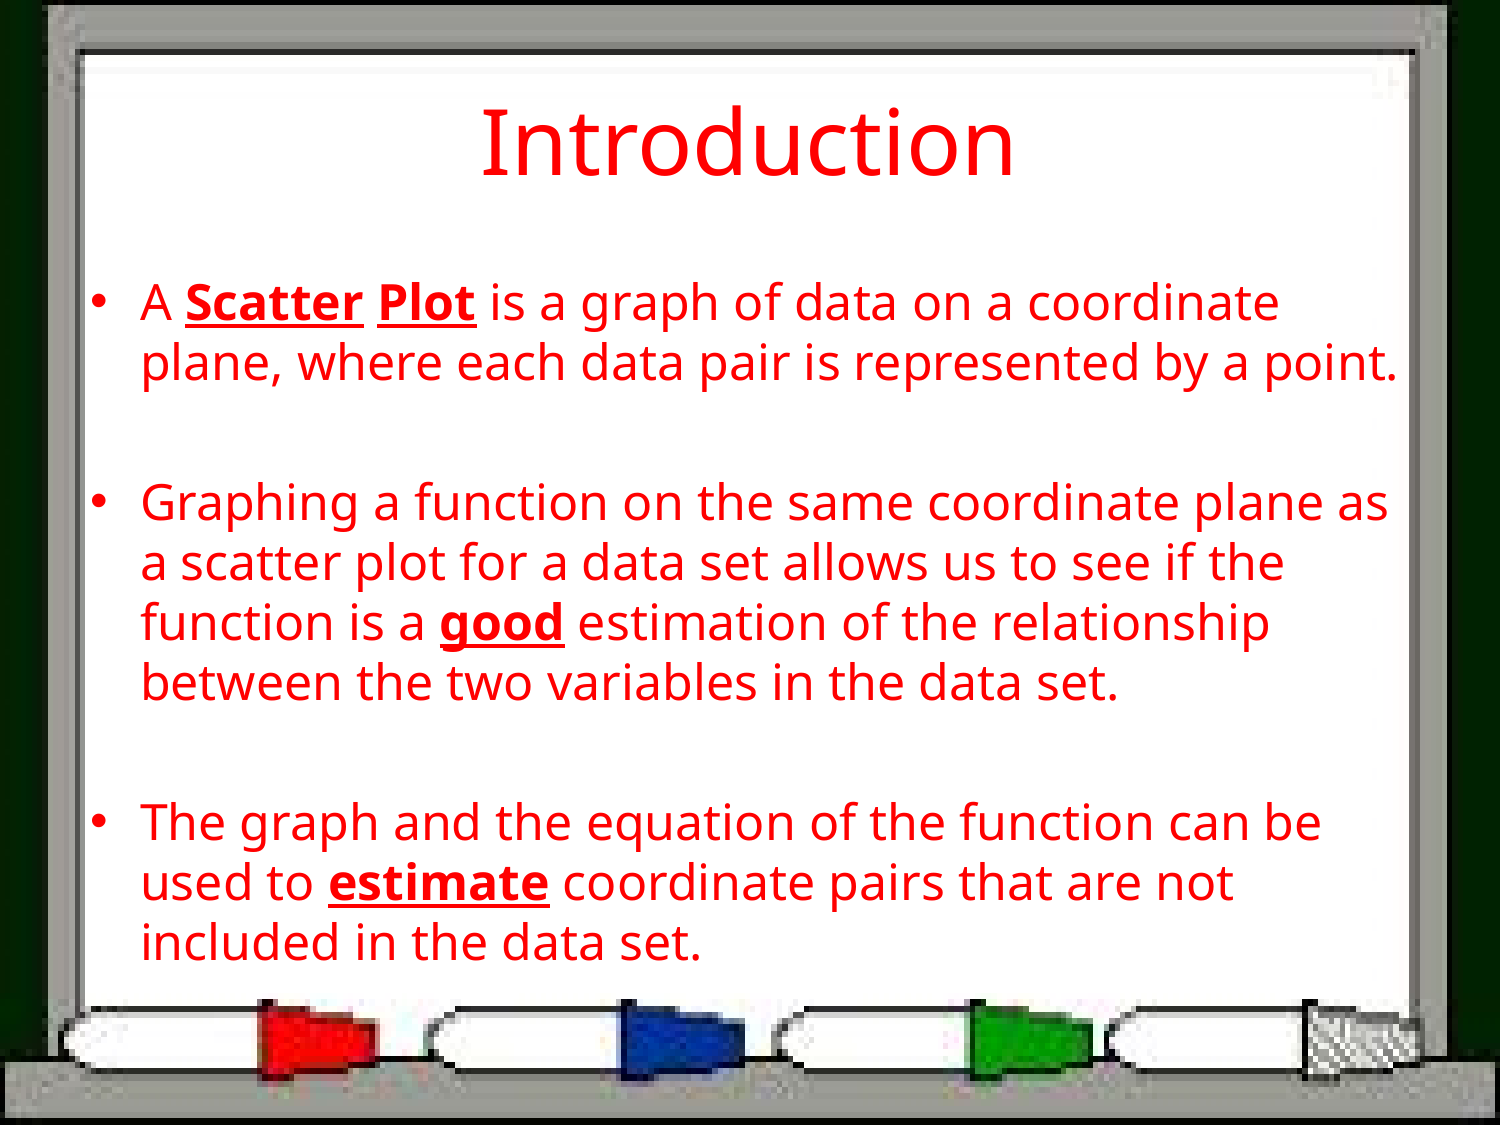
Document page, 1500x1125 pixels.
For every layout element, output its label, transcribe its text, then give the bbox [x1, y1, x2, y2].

title Introduction [75, 45, 1425, 233]
picture [0, 0, 1500, 1125]
list A Scatter Plot is a graph of data on a coordinate plane, where each data pair is represented by a point. Graphing a function on the same coordinate plane as a scatter plot for a data set allows us to see if the function is a good estimation of the relationship between the two variables in the data set. The graph and the equation of the function can be used to estimate coordinate pairs that are not included in the data set. [75, 262, 1425, 1005]
